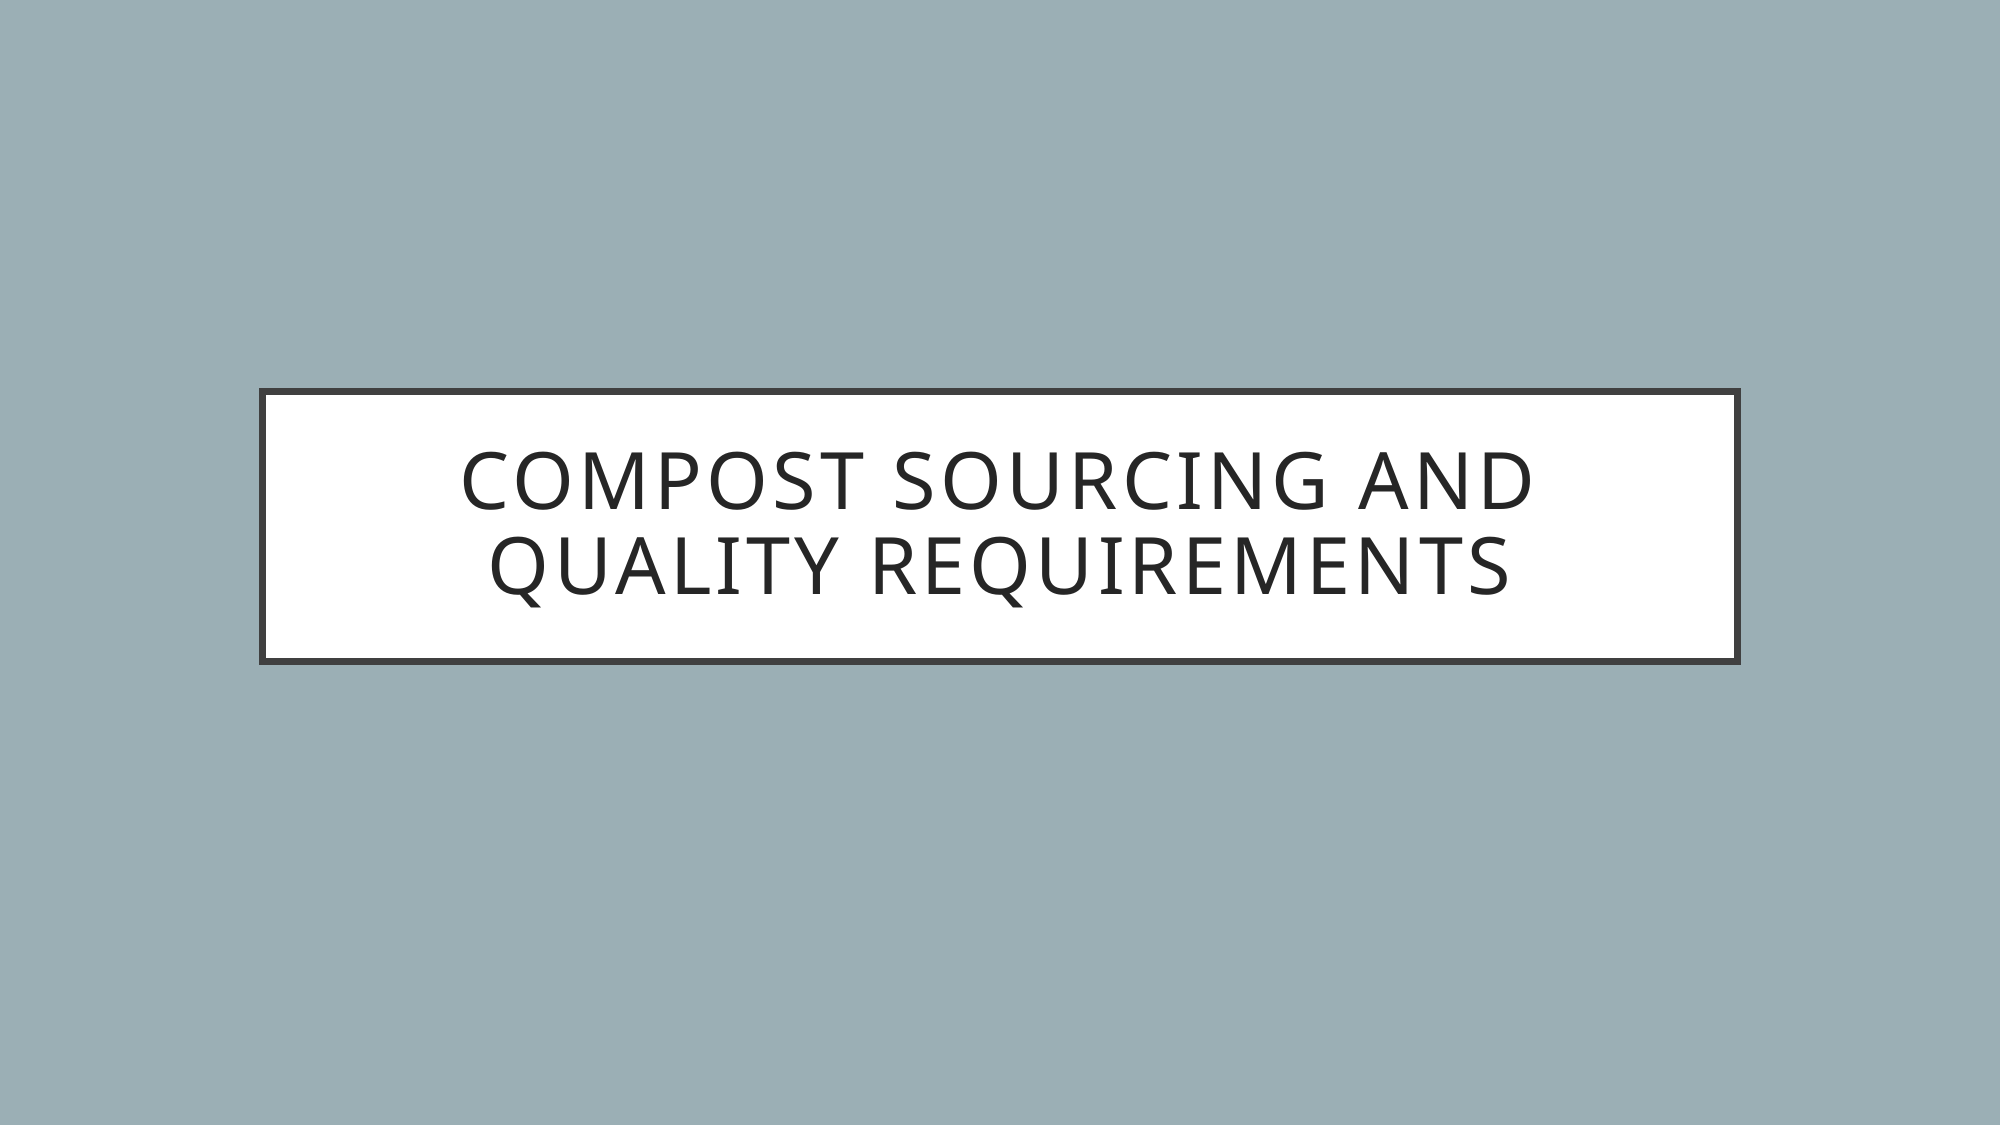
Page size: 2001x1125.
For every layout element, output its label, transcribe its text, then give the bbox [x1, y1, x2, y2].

title Compost Sourcing and Quality Requirements [259, 388, 1741, 665]
